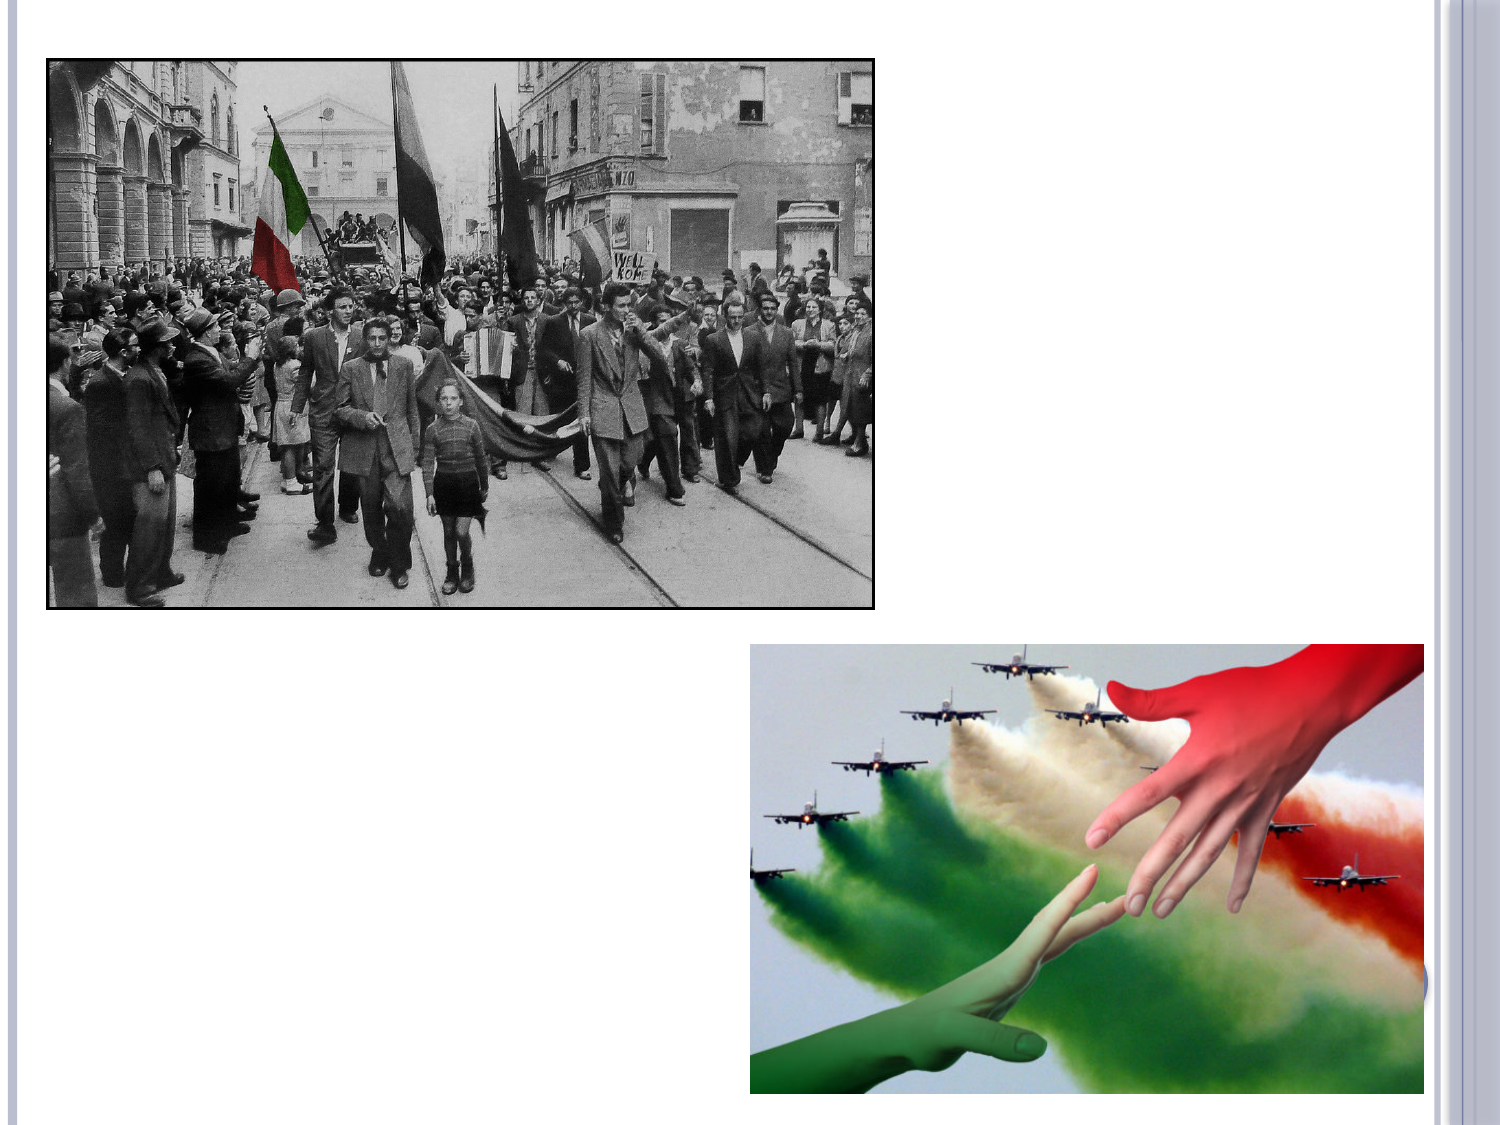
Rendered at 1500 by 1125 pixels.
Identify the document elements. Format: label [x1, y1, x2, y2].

picture [749, 643, 1424, 1095]
list [46, 58, 875, 610]
